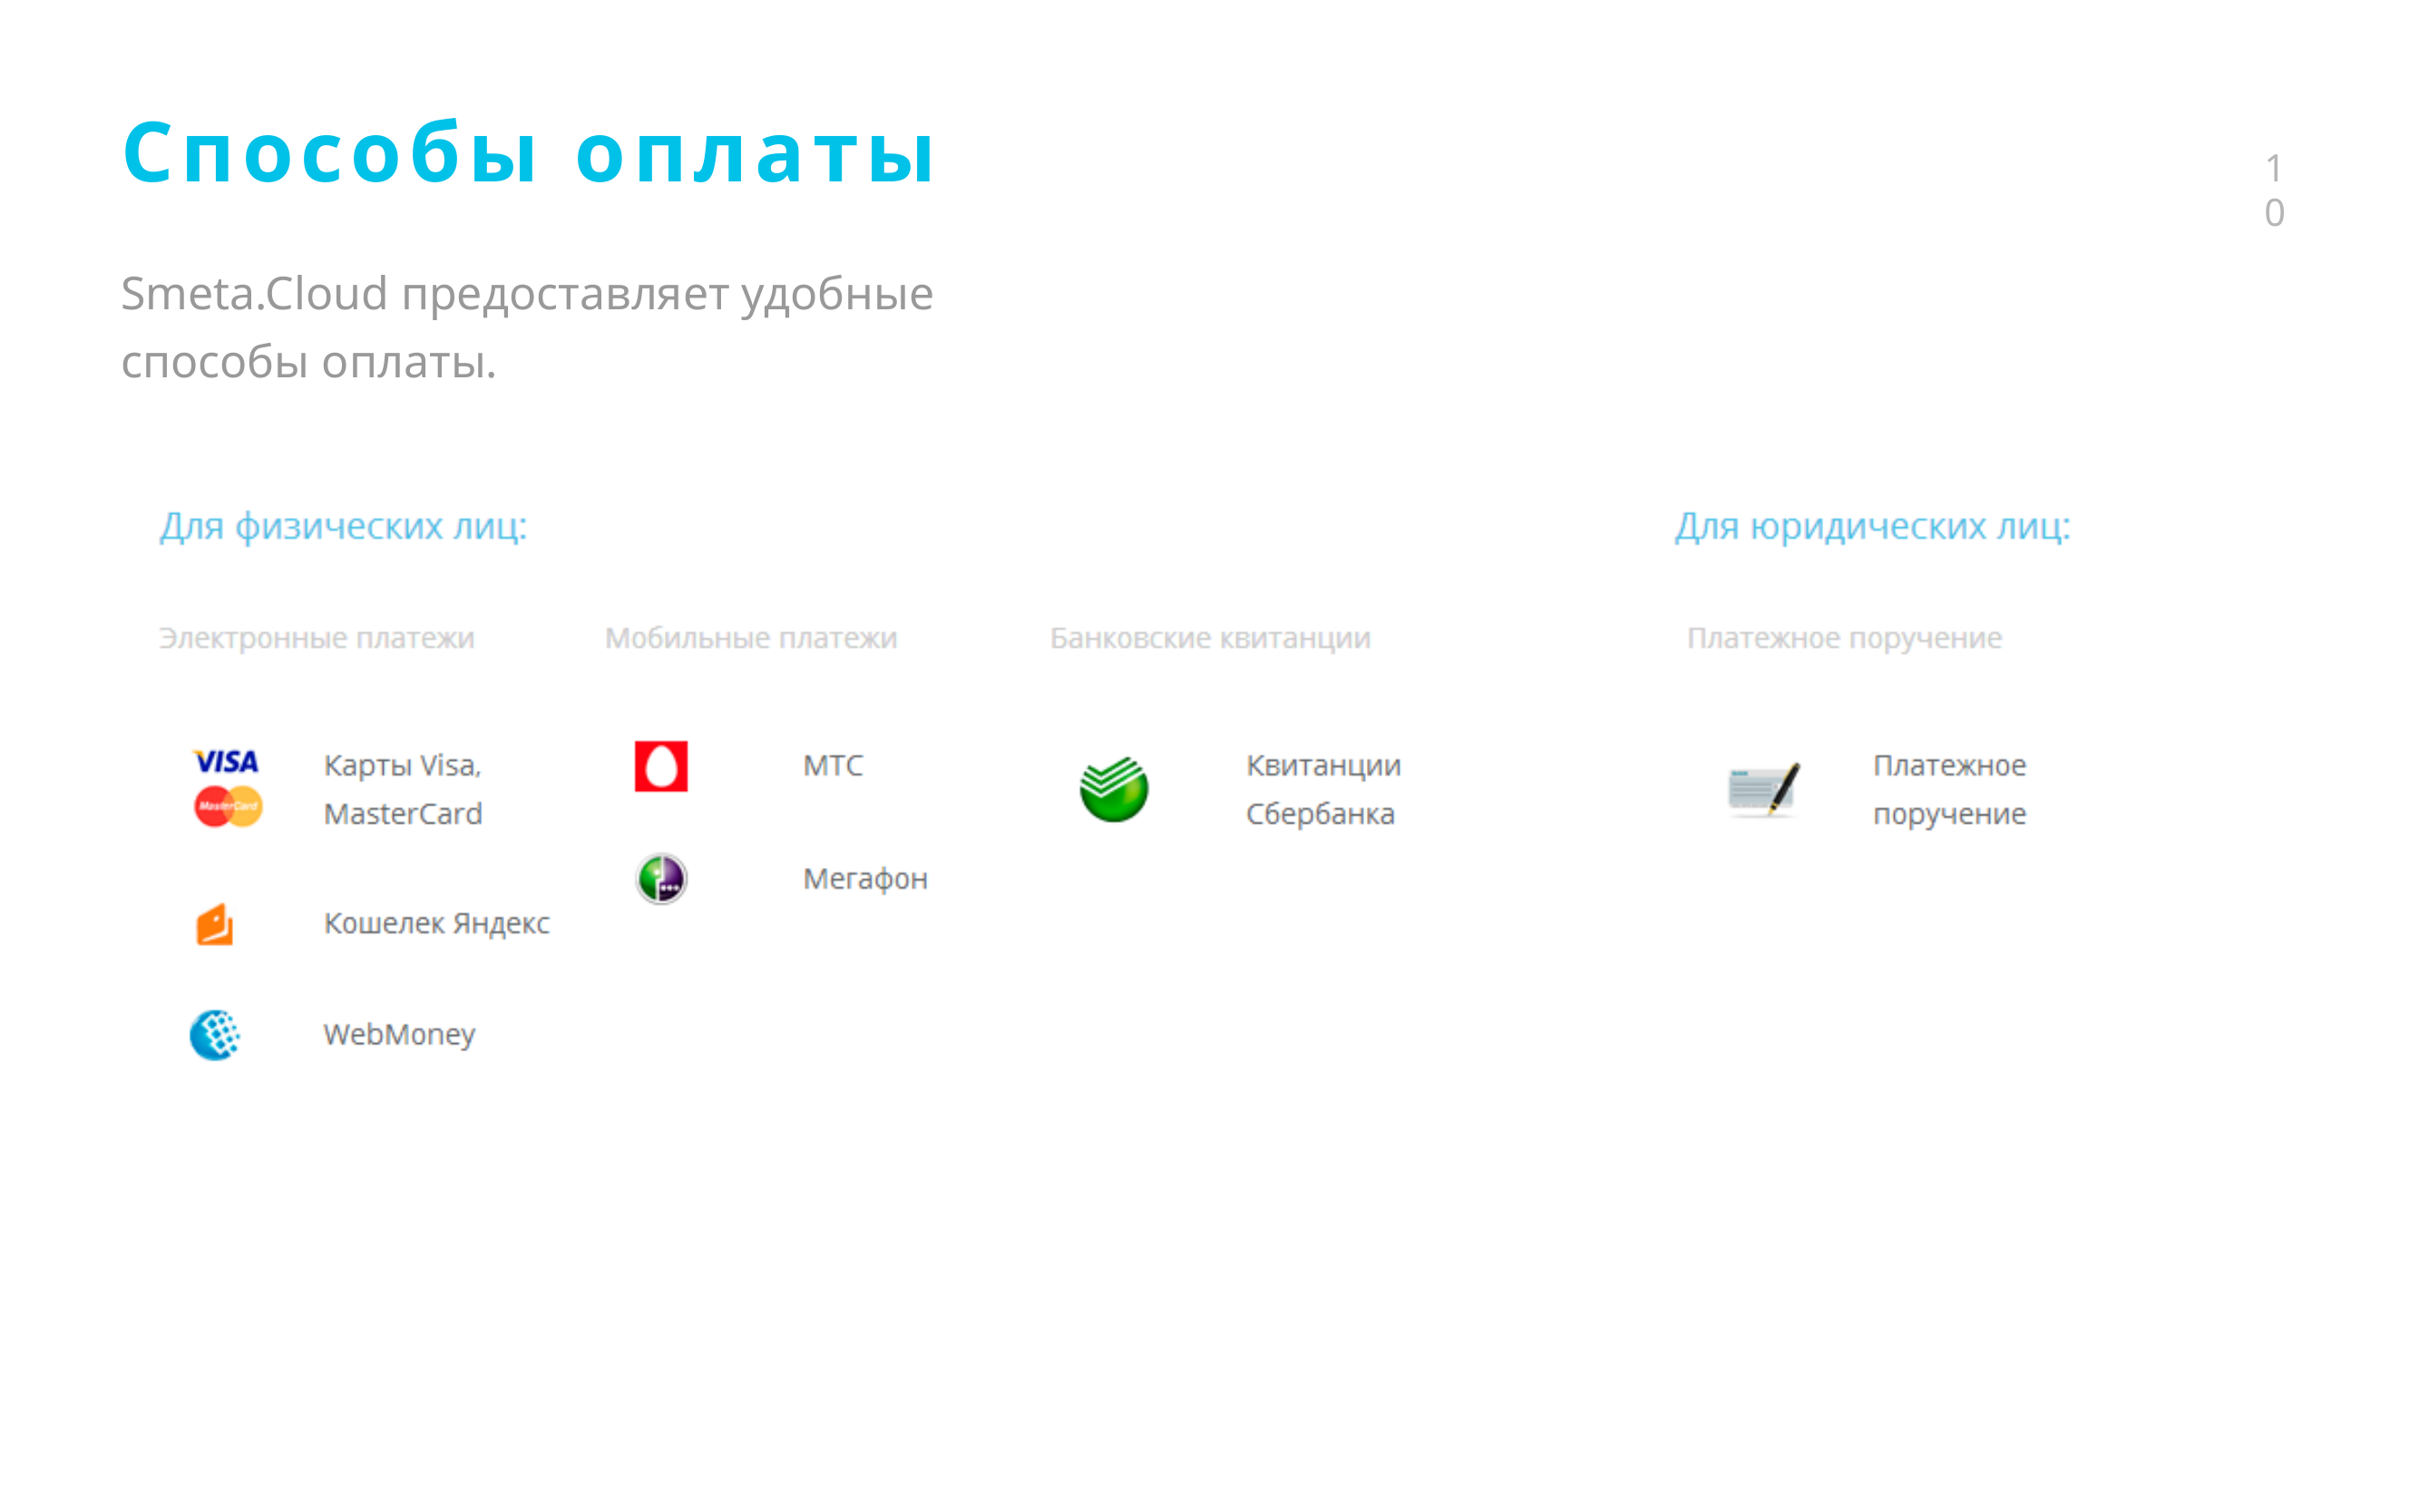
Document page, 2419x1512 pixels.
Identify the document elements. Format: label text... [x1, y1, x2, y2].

text_box Smeta.Cloud предоставляет удобные способы оплаты. [119, 250, 1024, 435]
picture [98, 438, 2219, 1165]
title Способы оплаты [119, 98, 2300, 351]
